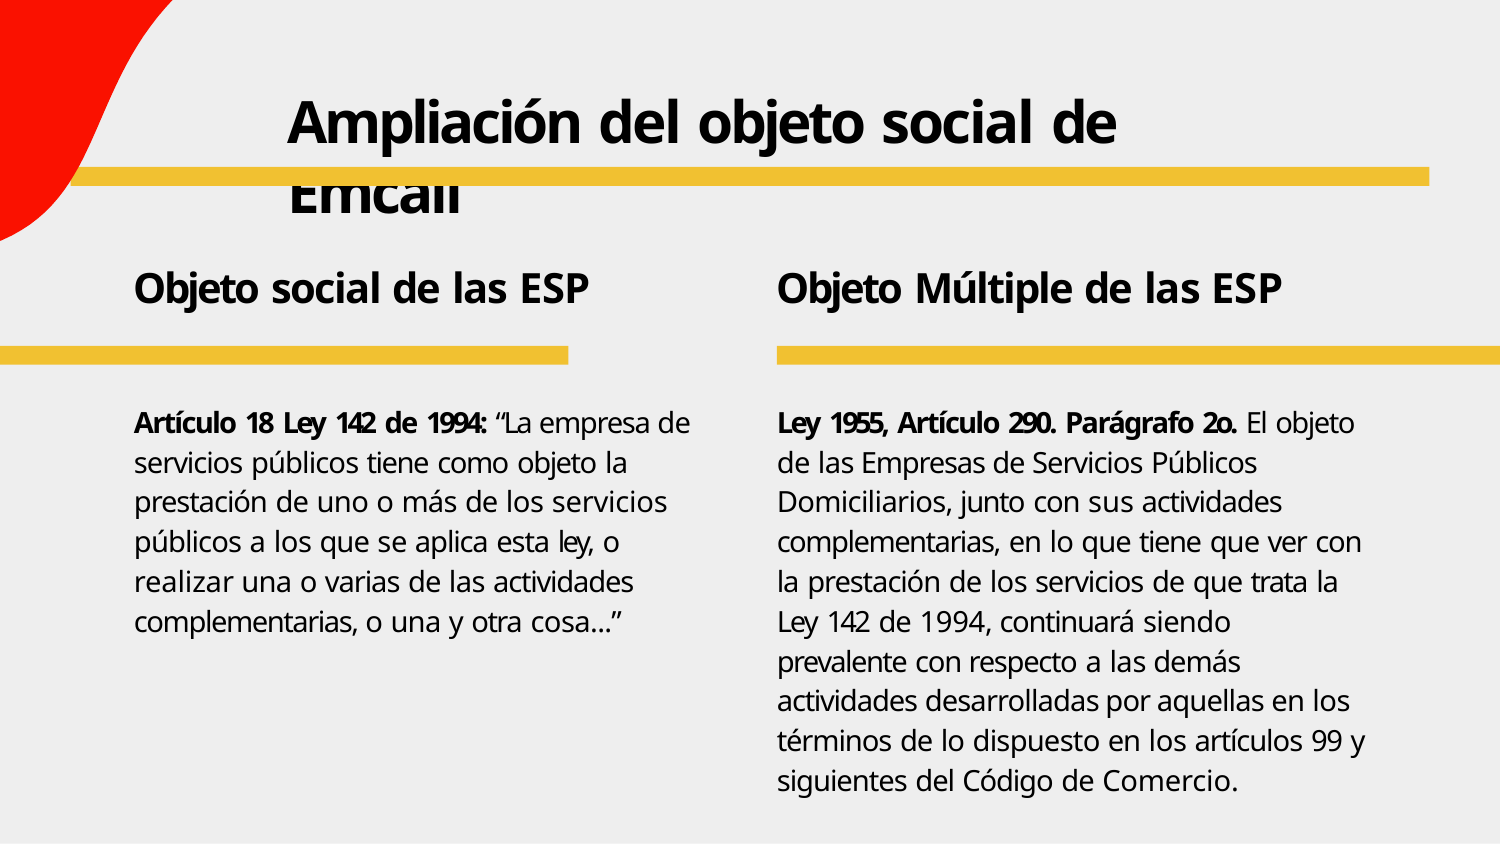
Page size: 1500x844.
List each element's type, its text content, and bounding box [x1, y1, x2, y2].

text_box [0, 0, 1430, 242]
text_box Objeto Múltiple de las ESP Ley 1955, Artículo 290. Parágrafo 2o. El objeto de las Empresas de Servicios Públicos Domiciliarios, junto con sus actividades complementarias, en lo que tiene que ver con la prestación de los servicios de que trata la Ley 142 de 1994, continuará siendo prevalente con respecto a las demás actividades desarrolladas por aquellas en los términos de lo dispuesto en los artículos 99 y siguientes del Código de Comercio. [774, 260, 1368, 798]
text_box Objeto social de las ESP Artículo 18 Ley 142 de 1994: “La empresa de servicios públicos tiene como objeto la prestación de uno o más de los servicios públicos a los que se aplica esta ley, o realizar una o varias de las actividades complementarias, o una y otra cosa...” [131, 260, 723, 638]
text_box [776, 345, 1500, 365]
text_box [0, 345, 569, 365]
